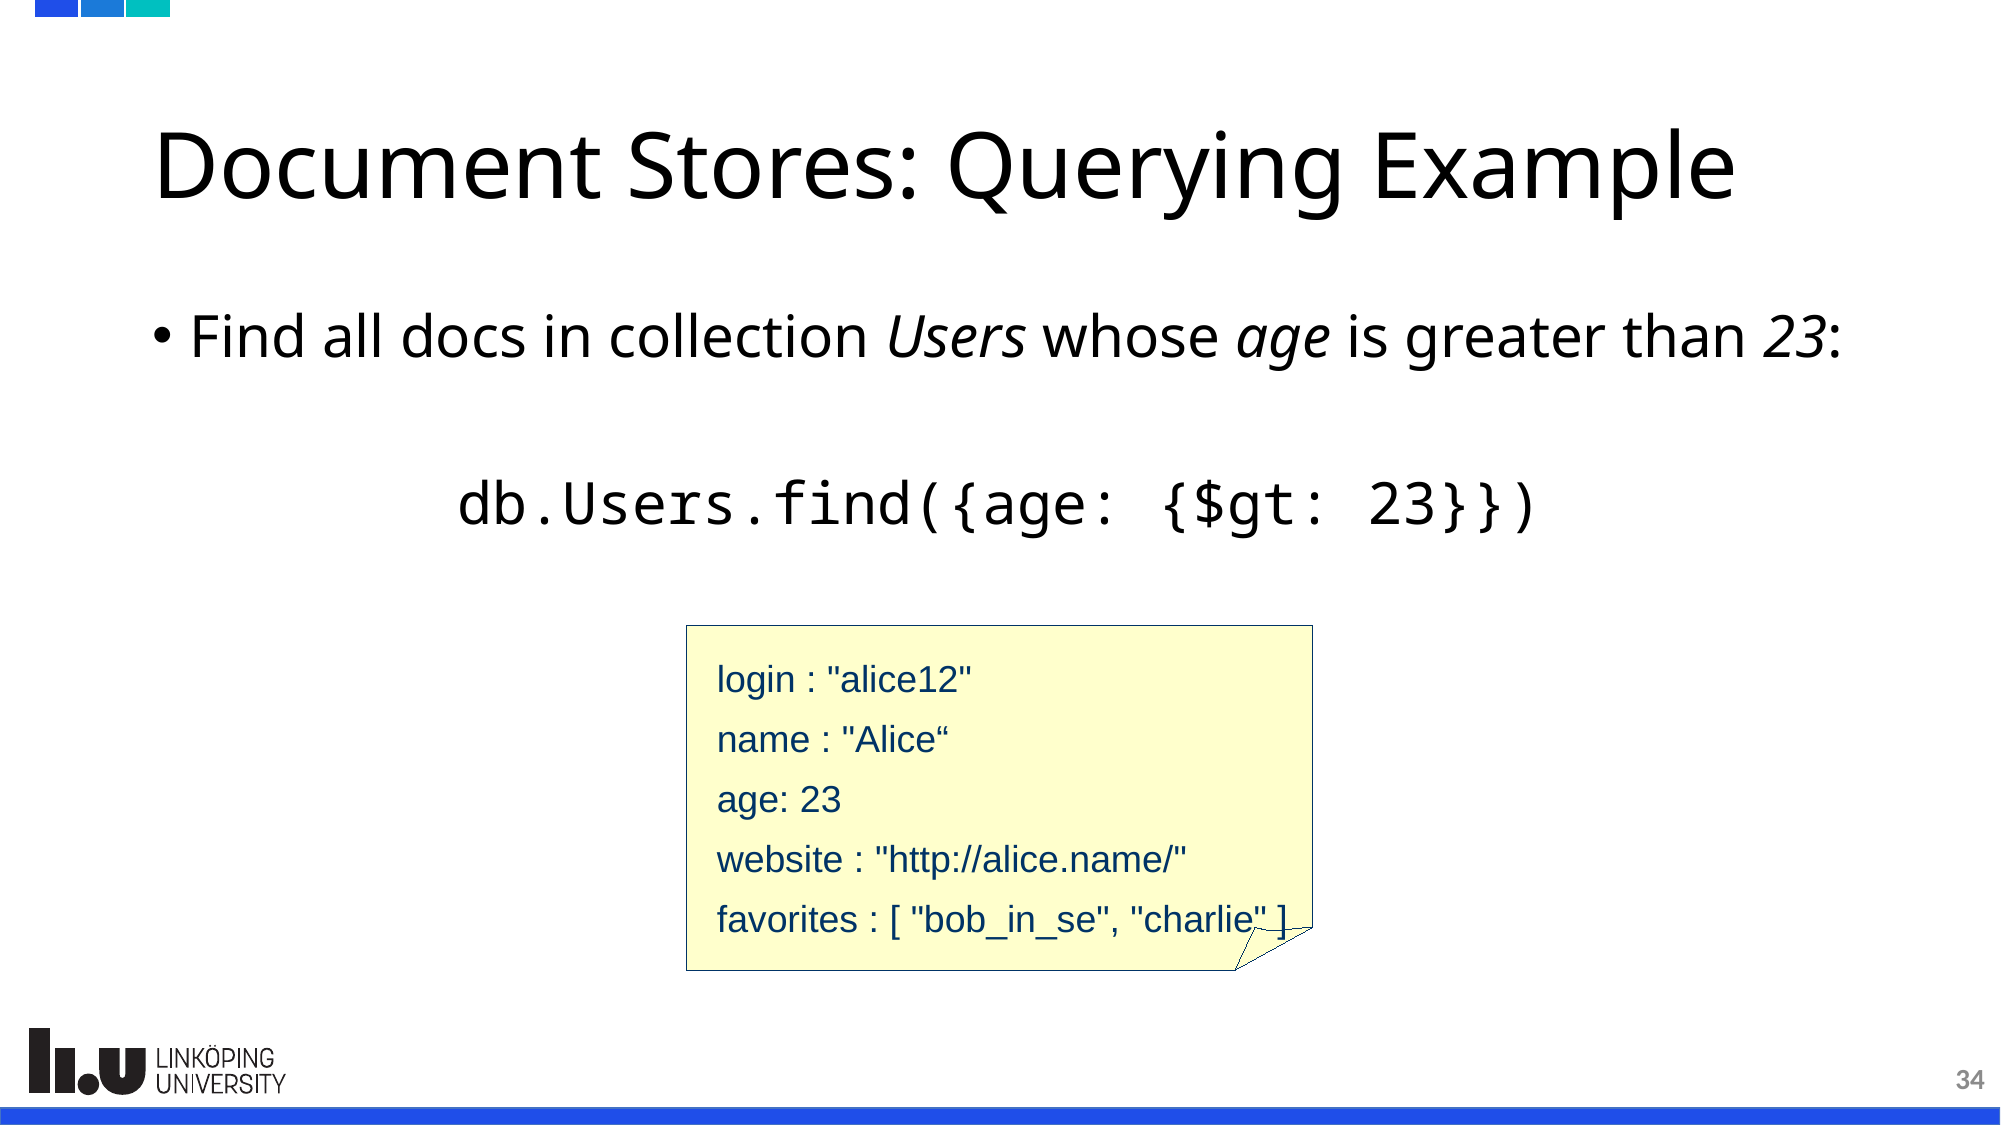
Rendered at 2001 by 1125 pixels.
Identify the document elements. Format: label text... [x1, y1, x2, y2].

text_box login : "alice12" name : "Alice“ age: 23 website : "http://alice.name/" favorites : [ "bob_in_se", "charlie" ] [686, 625, 1313, 971]
title Document Stores: Querying Example [137, 59, 1863, 278]
slide_number 34 [1550, 1047, 2000, 1108]
list Find all docs in collection Users whose age is greater than 23: db.Users.find({age: {$gt: 23}}) [137, 299, 1863, 1014]
